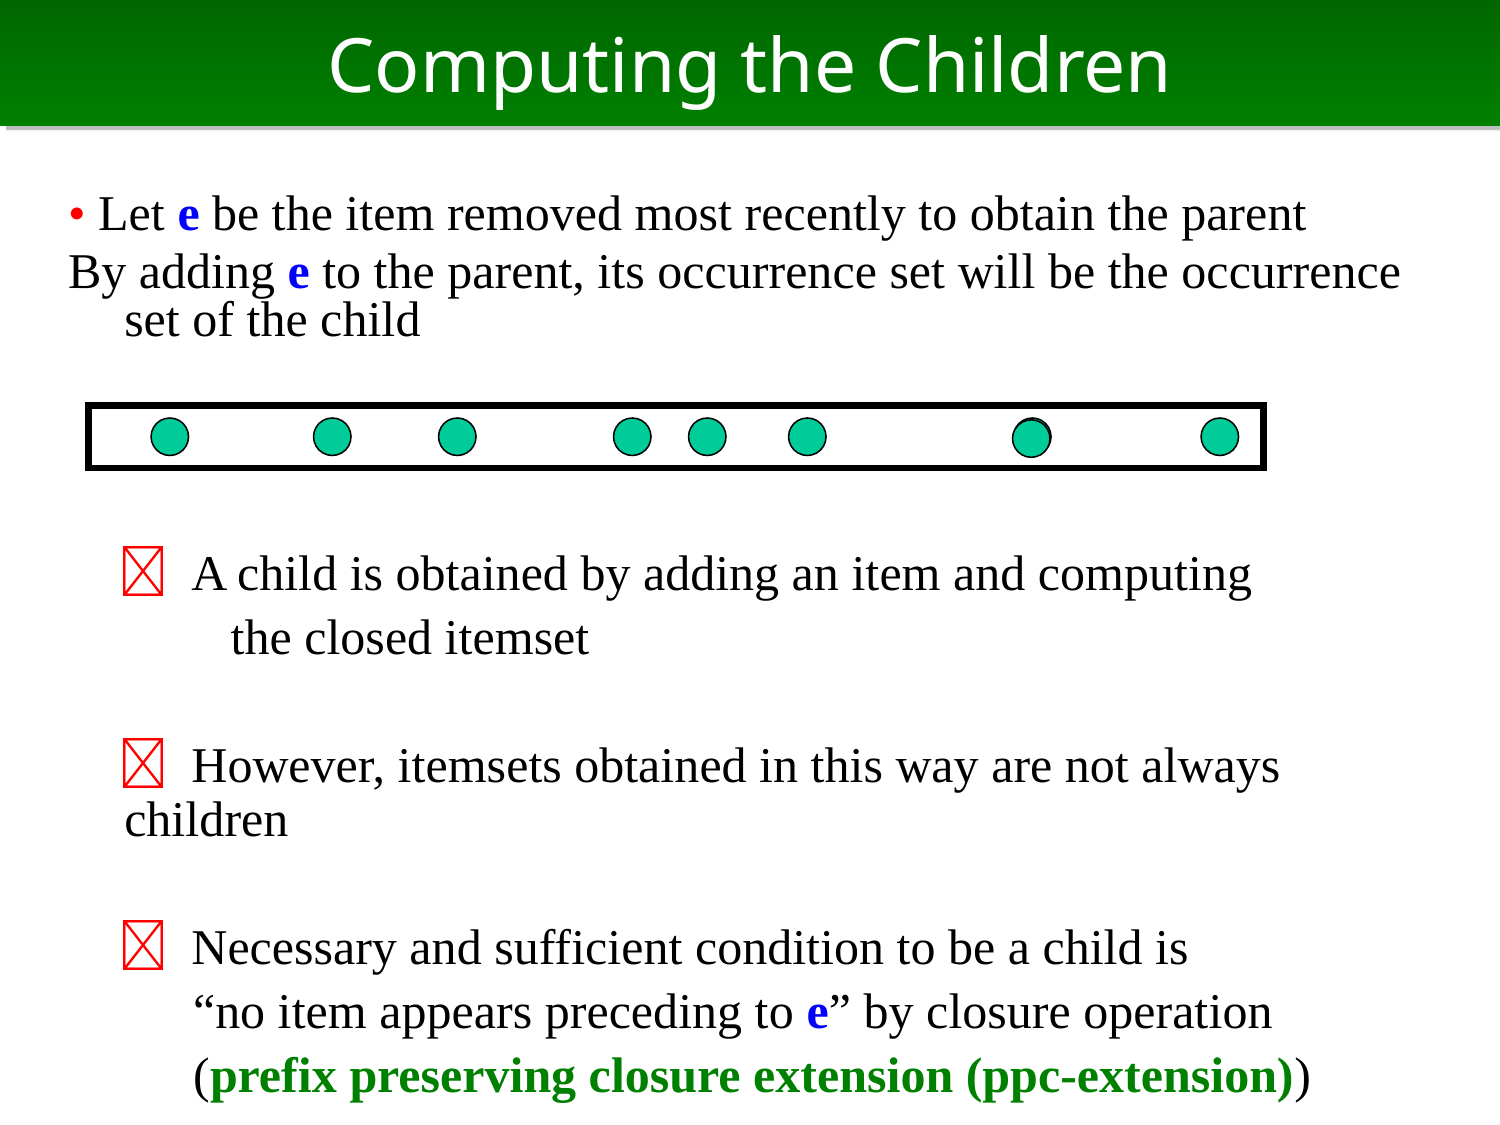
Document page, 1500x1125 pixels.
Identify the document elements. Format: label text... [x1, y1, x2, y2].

list • Let e be the item removed most recently to obtain the parent By adding e to the parent, its occurrence set will be the occurrence set of the child  A child is obtained by adding an item and computing the closed itemset  However, itemsets obtained in this way are not always children  Necessary and sufficient condition to be a child is “no item appears preceding to e” by closure operation (prefix preserving closure extension (ppc-extension)) [52, 184, 1459, 1048]
text_box [313, 417, 352, 456]
text_box [438, 417, 477, 456]
text_box [613, 417, 652, 456]
text_box [1201, 417, 1239, 456]
text_box [1012, 419, 1051, 458]
text_box [788, 417, 827, 456]
title Computing the Children [0, 0, 1500, 126]
text_box [88, 405, 1264, 468]
text_box [688, 417, 727, 456]
text_box [151, 417, 189, 456]
